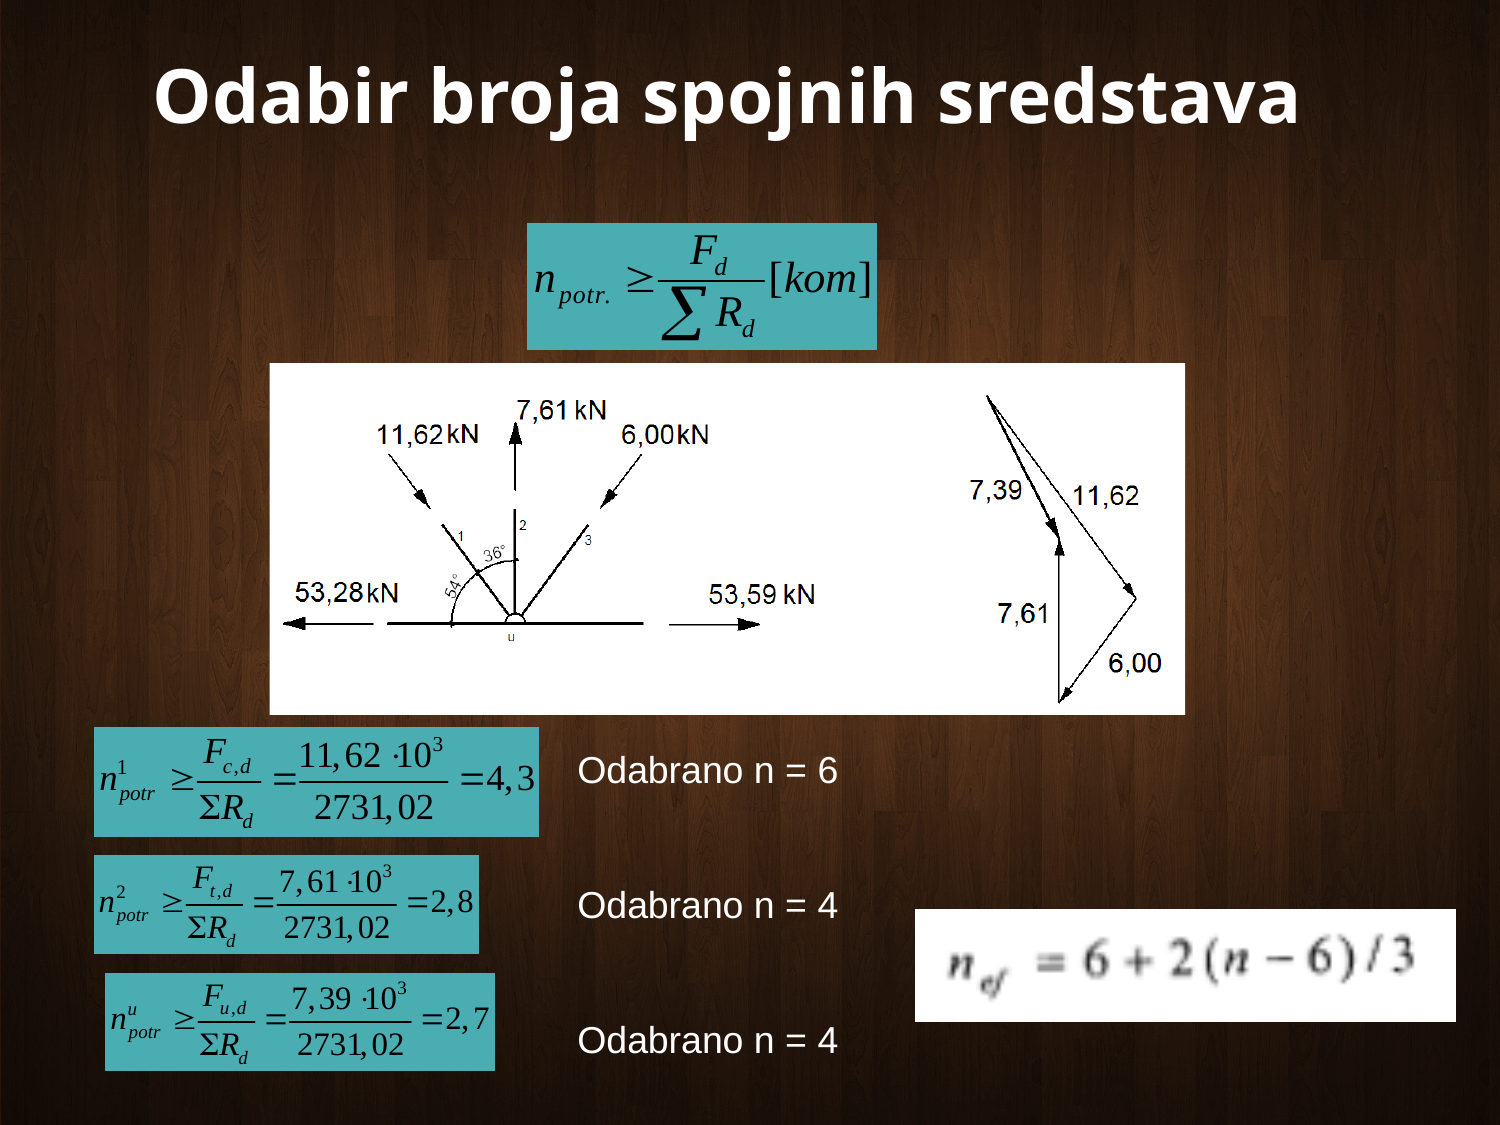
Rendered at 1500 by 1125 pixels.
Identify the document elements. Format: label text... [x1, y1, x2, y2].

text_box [93, 726, 540, 837]
picture [0, 1, 1500, 1125]
text_box Odabrano n = 6 Odabrano n = 4 Odabrano n = 4 [562, 738, 996, 1125]
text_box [105, 972, 496, 1072]
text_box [93, 855, 480, 955]
title Odabir broja spojnih sredstava [137, 37, 1426, 151]
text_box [527, 222, 877, 351]
